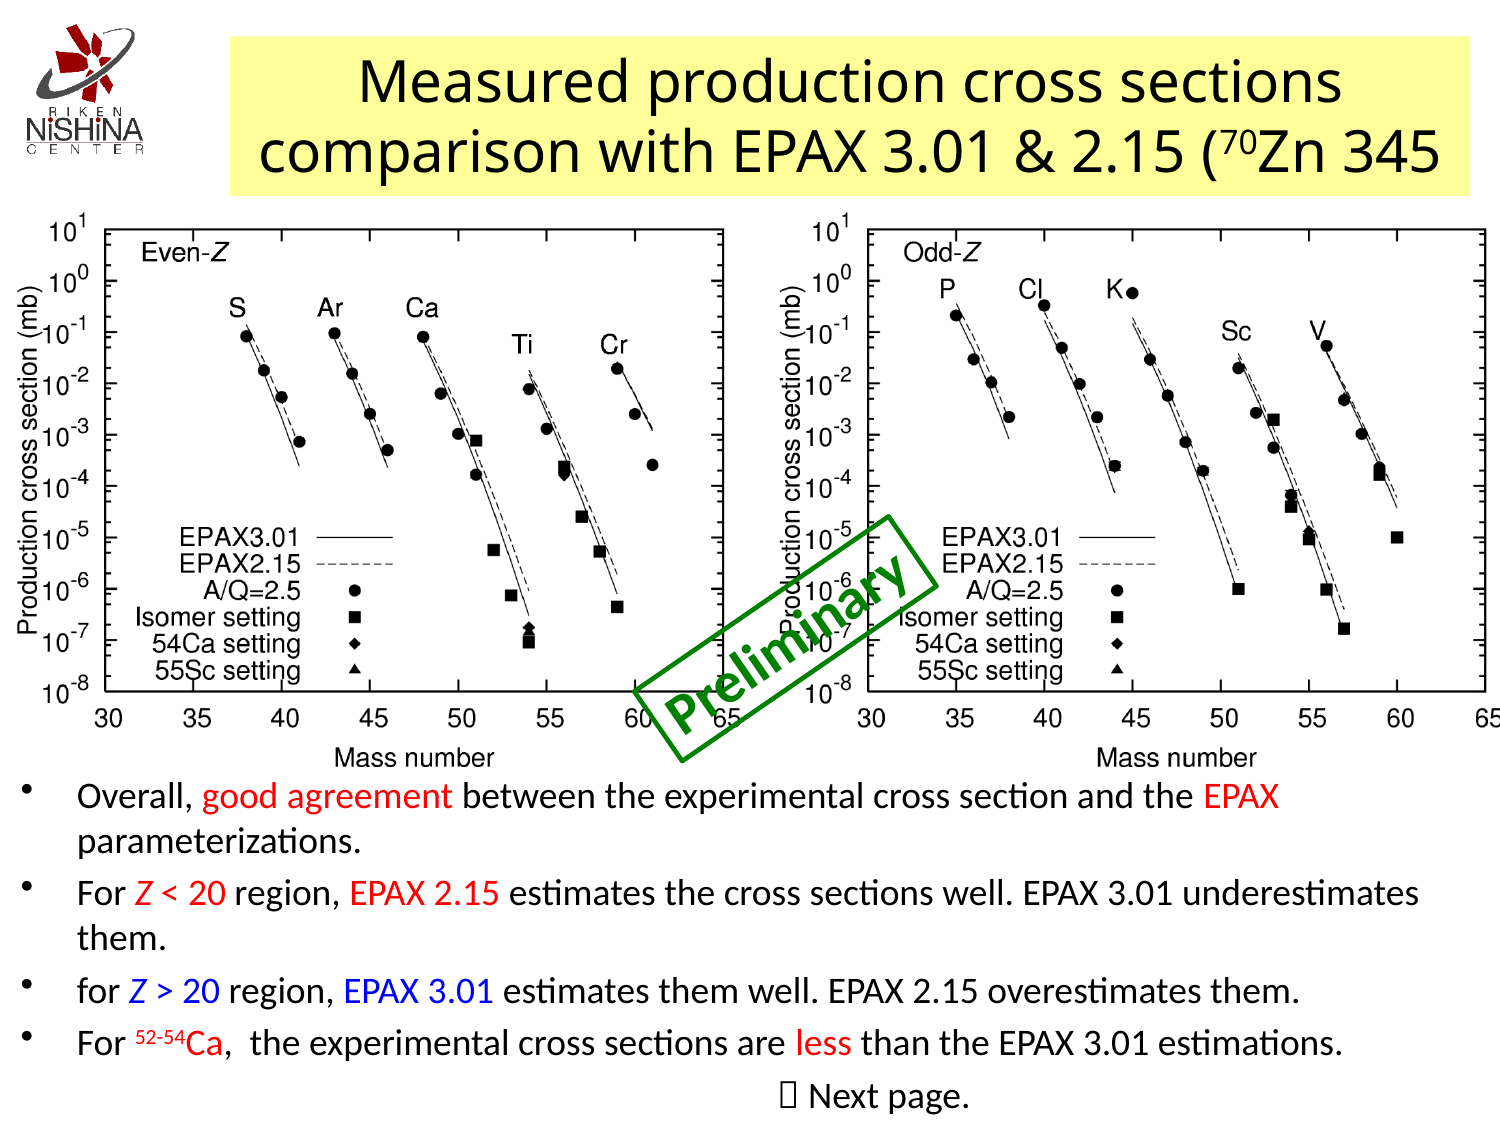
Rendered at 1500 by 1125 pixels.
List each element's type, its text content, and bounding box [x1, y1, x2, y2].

picture [0, 196, 1500, 771]
picture [27, 24, 143, 154]
text_box Measured production cross sections comparison with EPAX 3.01 & 2.15 (70Zn 345 MeV/u + Be) [230, 36, 1471, 196]
text_box Overall, good agreement between the experimental cross section and the EPAX parameterizations. For Z < 20 region, EPAX 2.15 estimates the cross sections well. EPAX 3.01 underestimates them. for Z > 20 region, EPAX 3.01 estimates them well. EPAX 2.15 overestimates them. For 52-54Ca, the experimental cross sections are less than the EPAX 3.01 estimations.  Next page. [5, 771, 1483, 1106]
